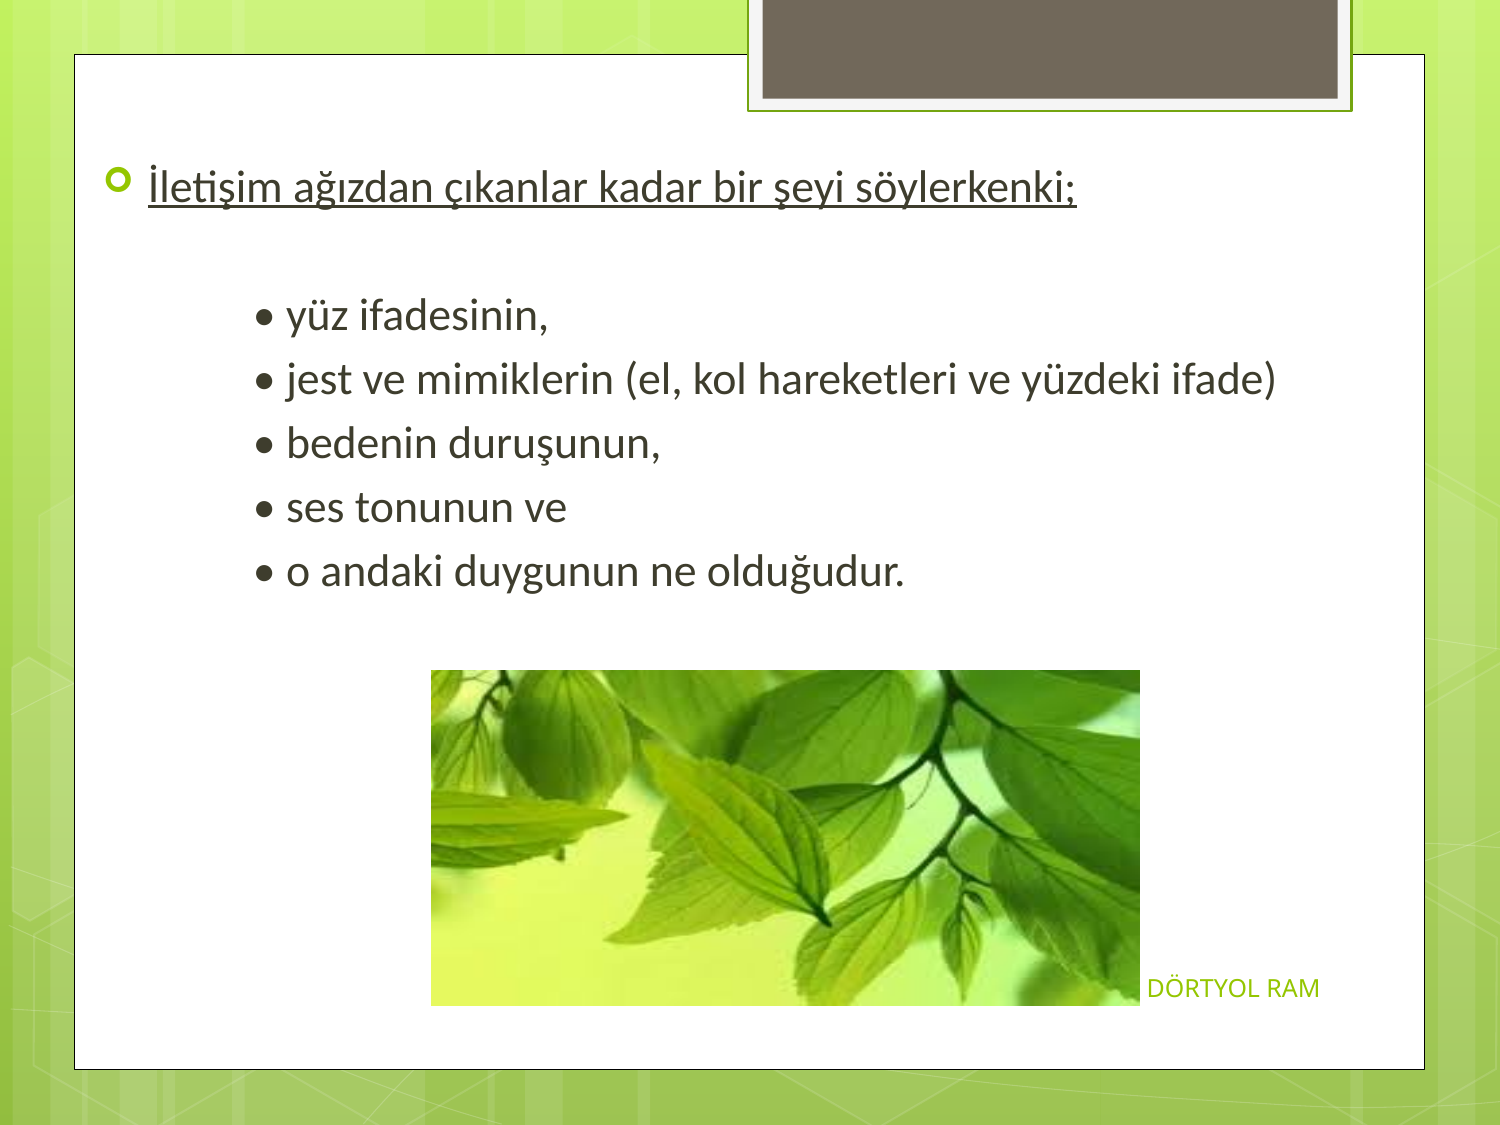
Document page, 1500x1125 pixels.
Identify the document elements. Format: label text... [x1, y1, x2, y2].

footer DÖRTYOL RAM [761, 960, 1336, 1020]
list İletişim ağızdan çıkanlar kadar bir şeyi söylerkenki; • yüz ifadesinin, • jest ve mimiklerin (el, kol hareketleri ve yüzdeki ifade) • bedenin duruşunun, • ses tonunun ve • o andaki duygunun ne olduğudur. [76, 149, 1412, 1035]
picture [430, 670, 1140, 1007]
